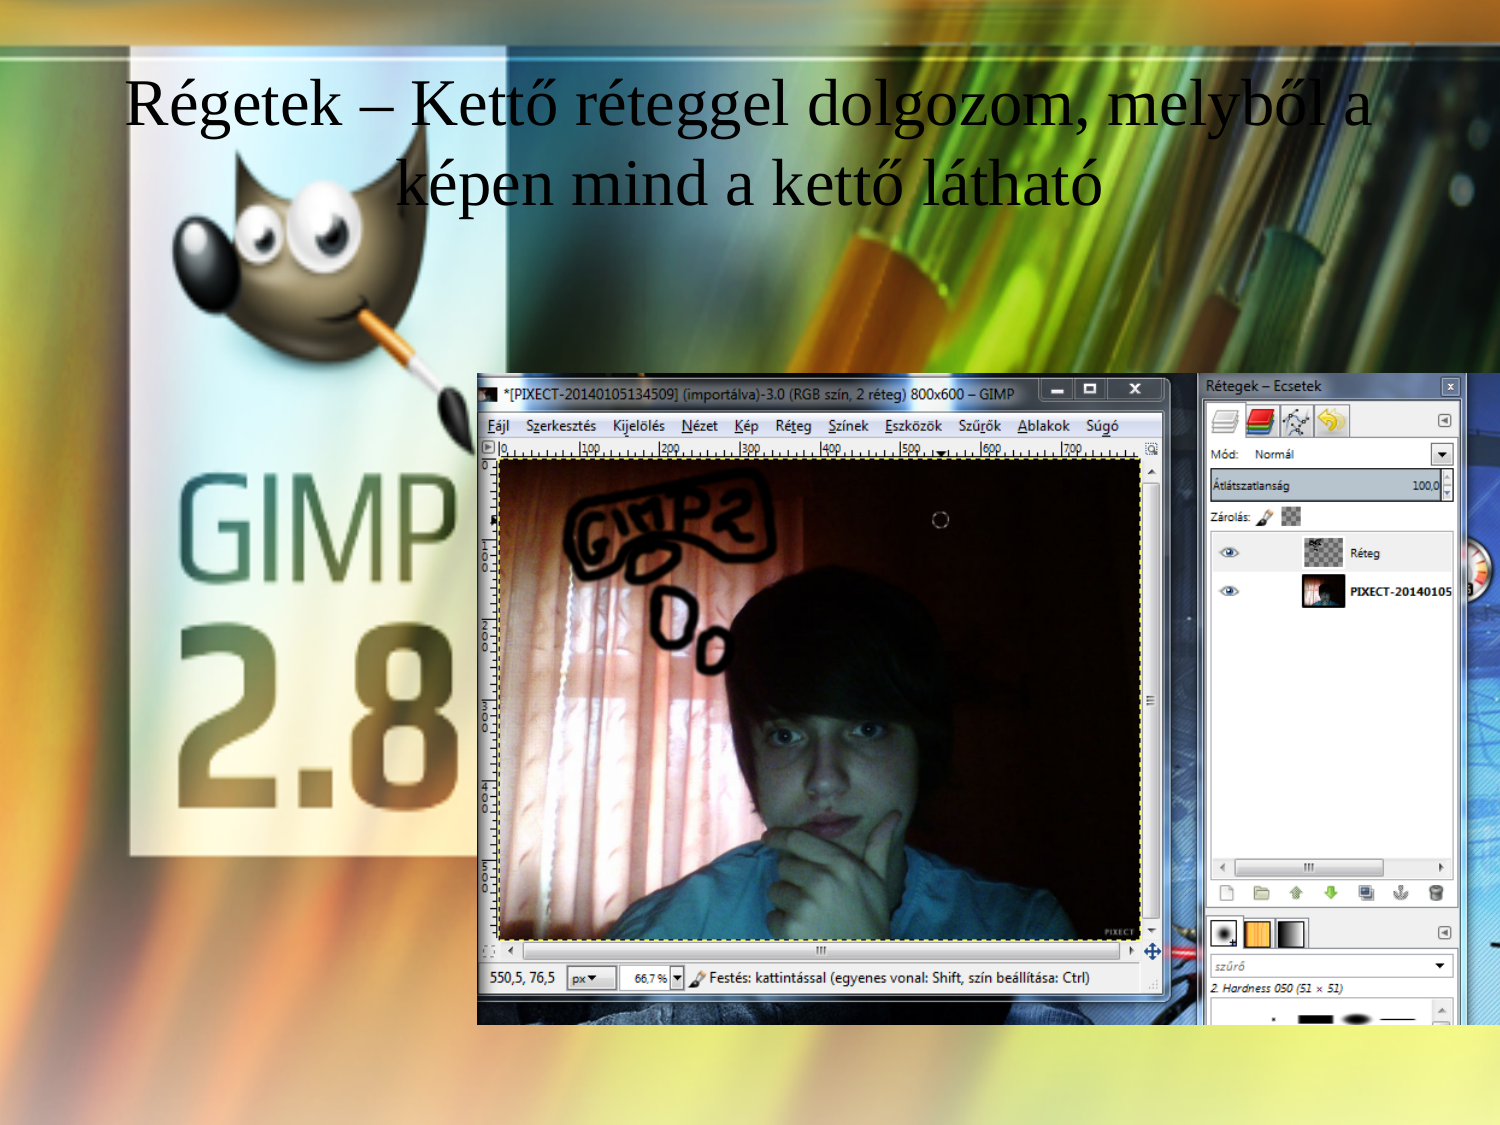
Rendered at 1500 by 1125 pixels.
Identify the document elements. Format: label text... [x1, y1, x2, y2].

title Régetek – Kettő réteggel dolgozom, melyből a képen mind a kettő látható [75, 45, 1425, 233]
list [476, 373, 1500, 1025]
picture [0, 0, 1500, 1125]
